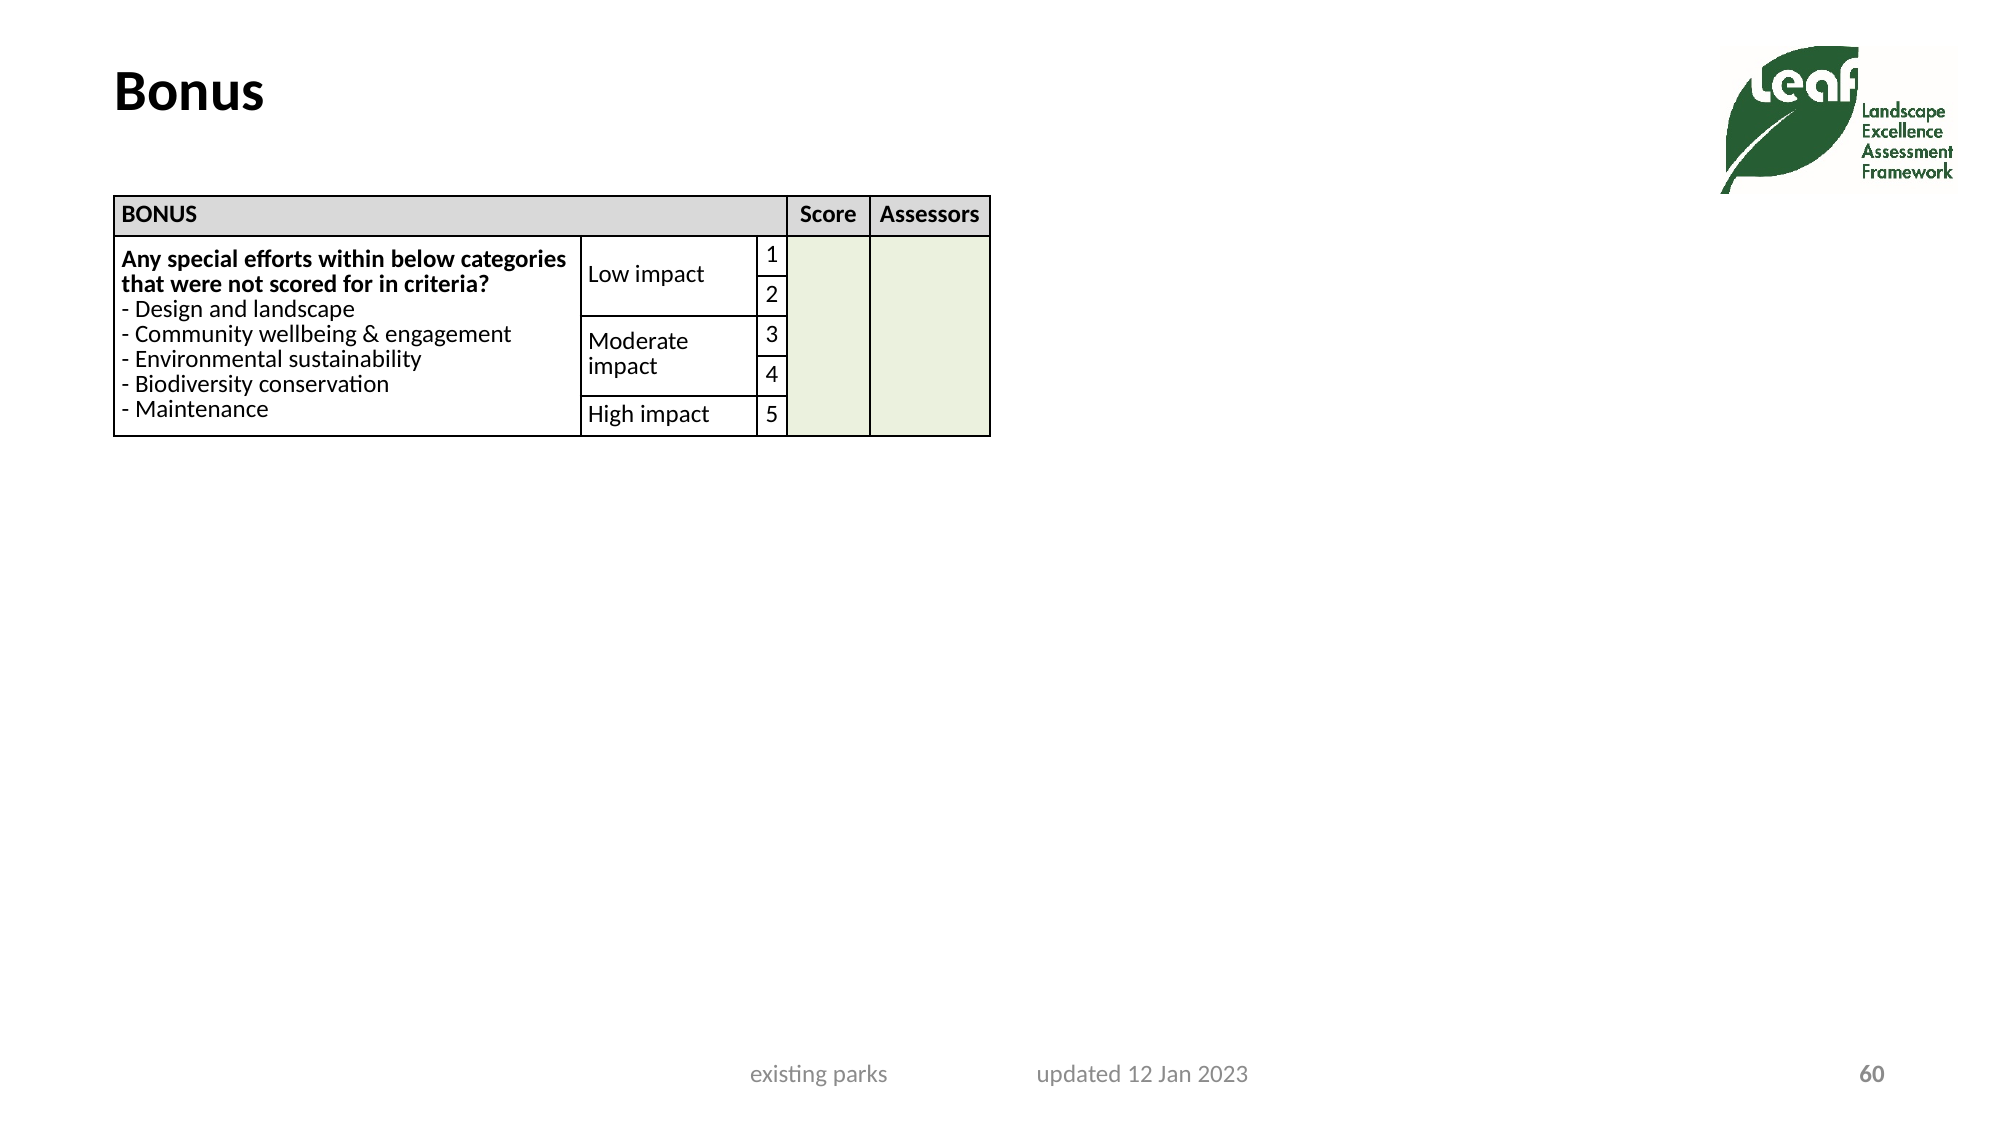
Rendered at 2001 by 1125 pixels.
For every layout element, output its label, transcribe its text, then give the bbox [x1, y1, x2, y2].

table_cell 2 [758, 277, 786, 315]
table_cell High impact [582, 397, 756, 435]
footer existing parks updated 12 Jan 2023 [683, 1042, 1317, 1103]
table_header Score [788, 197, 869, 235]
table_header Assessors [871, 197, 989, 235]
title Bonus [99, 45, 1655, 194]
picture [1720, 46, 1958, 194]
table_cell Low impact [582, 237, 756, 315]
table_header BONUS [115, 197, 786, 235]
table_cell 4 [758, 357, 786, 395]
table_cell Moderate impact [582, 317, 756, 395]
table_cell 1 [758, 237, 786, 275]
table_cell [788, 237, 869, 435]
table_cell Any special efforts within below categories that were not scored for in criteria? - Design and landscape - Community wellbeing & engagement - Environmental sustainability - Biodiversity conservation - Maintenance [115, 237, 580, 435]
table_cell [871, 237, 989, 435]
slide_number 60 [1433, 1042, 1900, 1103]
table_cell 3 [758, 317, 786, 355]
table_cell 5 [758, 397, 786, 435]
